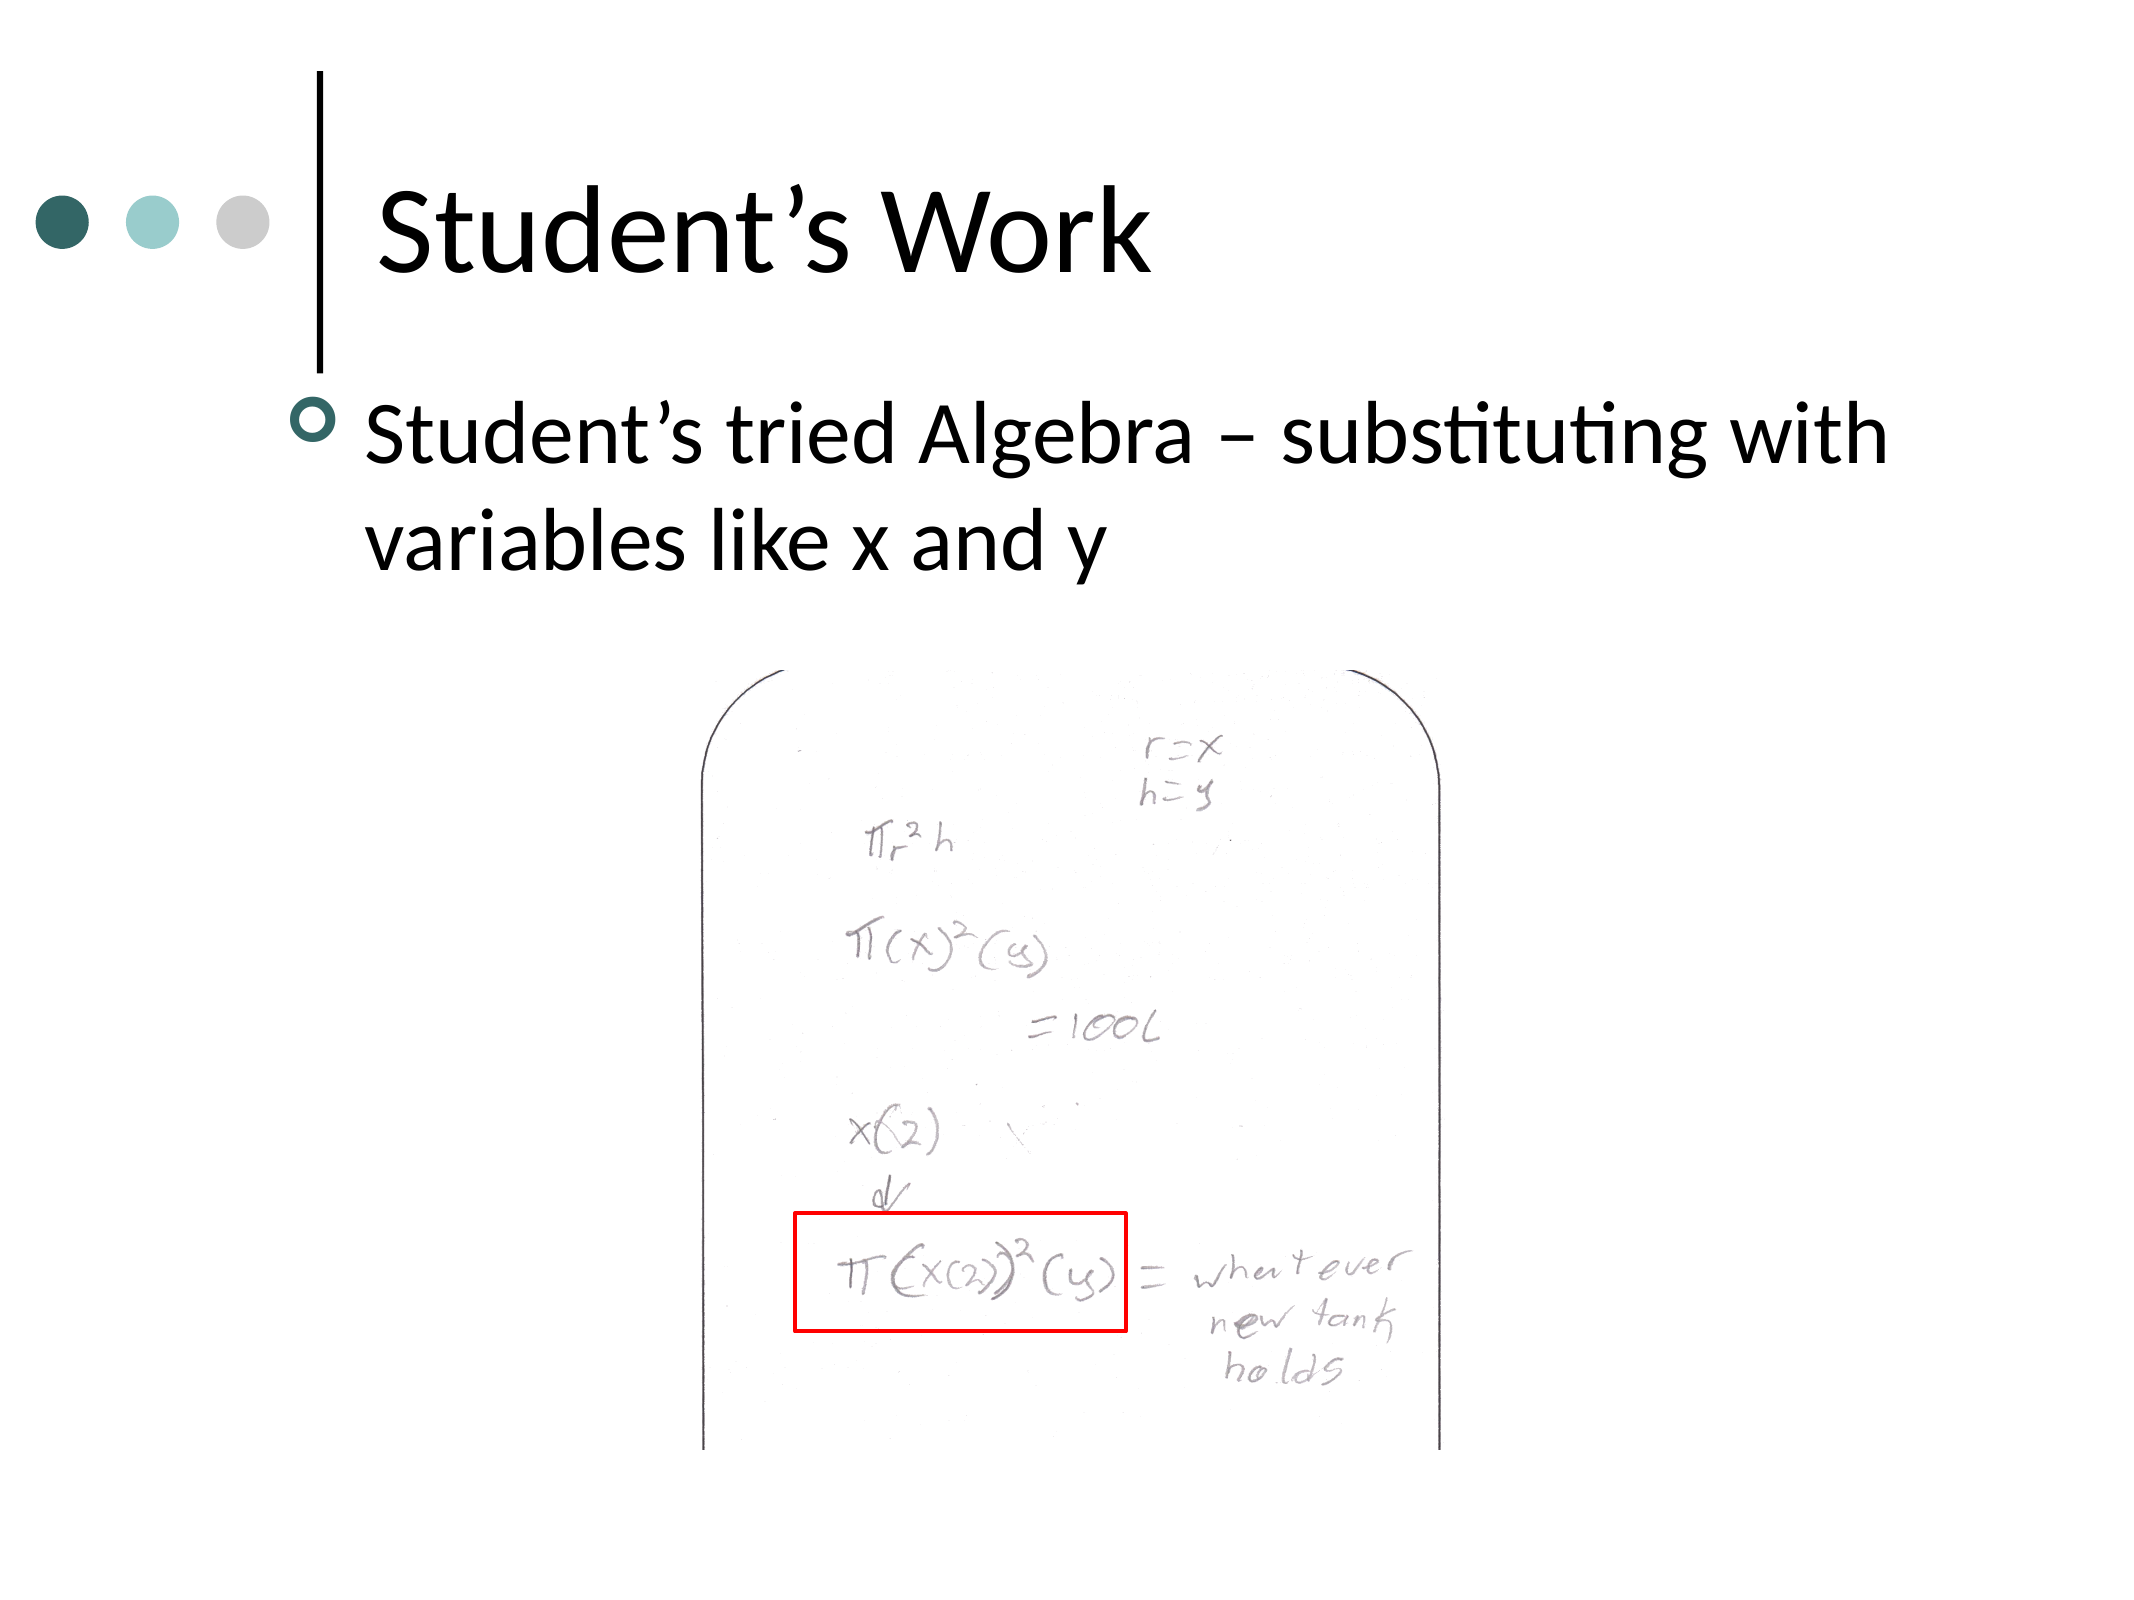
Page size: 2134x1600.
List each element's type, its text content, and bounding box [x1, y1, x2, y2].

picture [700, 669, 1445, 1450]
list Student’s tried Algebra – substituting with variables like x and y [263, 362, 2134, 1323]
title Student’s Work [355, 44, 1992, 362]
